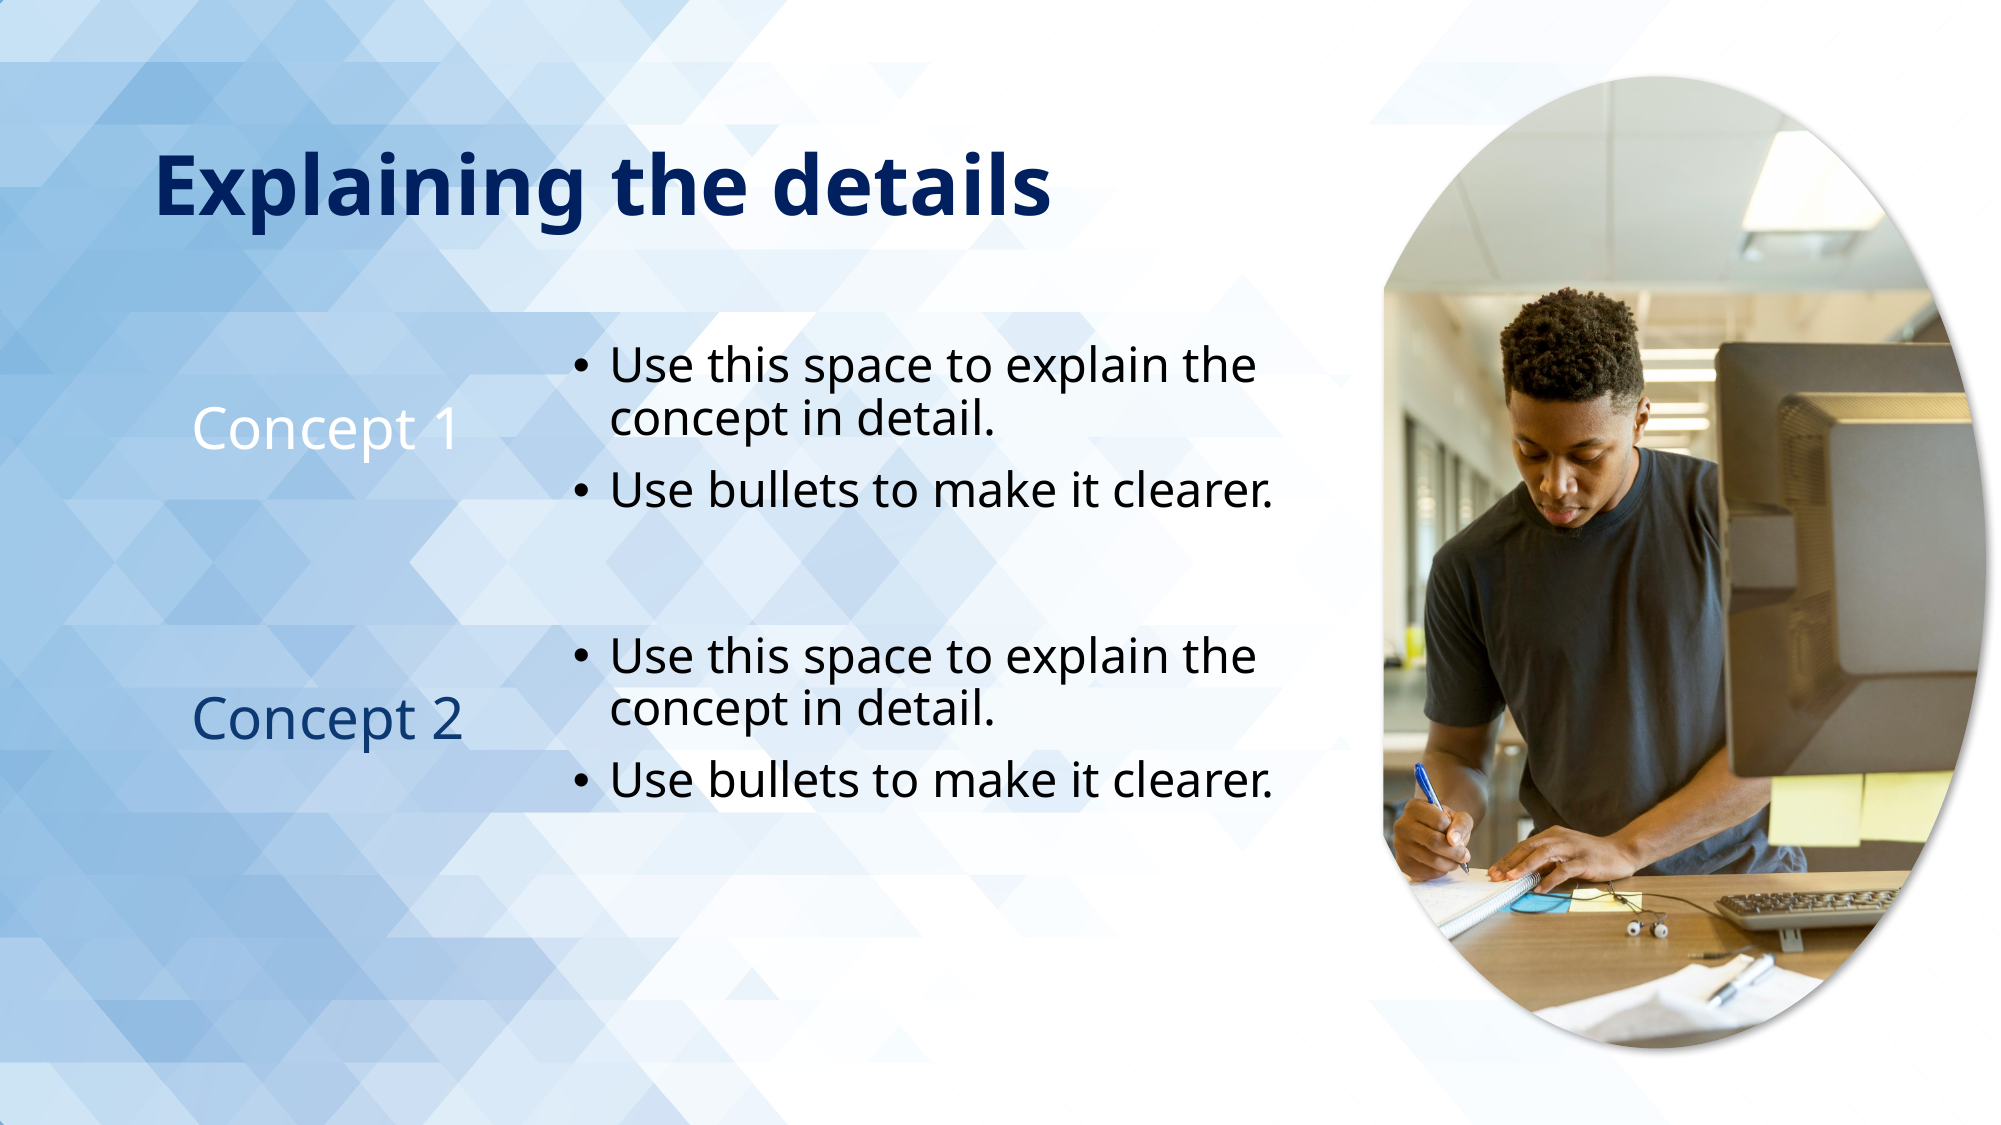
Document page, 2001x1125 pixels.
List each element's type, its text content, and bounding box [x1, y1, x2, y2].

picture [1326, 76, 1986, 1049]
text_box Quotes for illustration purposes only [0, 0, 2000, 1125]
list Use this space to explain the concept in detail. Use bullets to make it clearer. [557, 623, 1326, 818]
list Concept 1 [137, 333, 519, 527]
title Explaining the details [137, 106, 1326, 272]
list Use this space to explain the concept in detail. Use bullets to make it clearer. [557, 333, 1326, 527]
list Concept 2 [137, 623, 519, 818]
